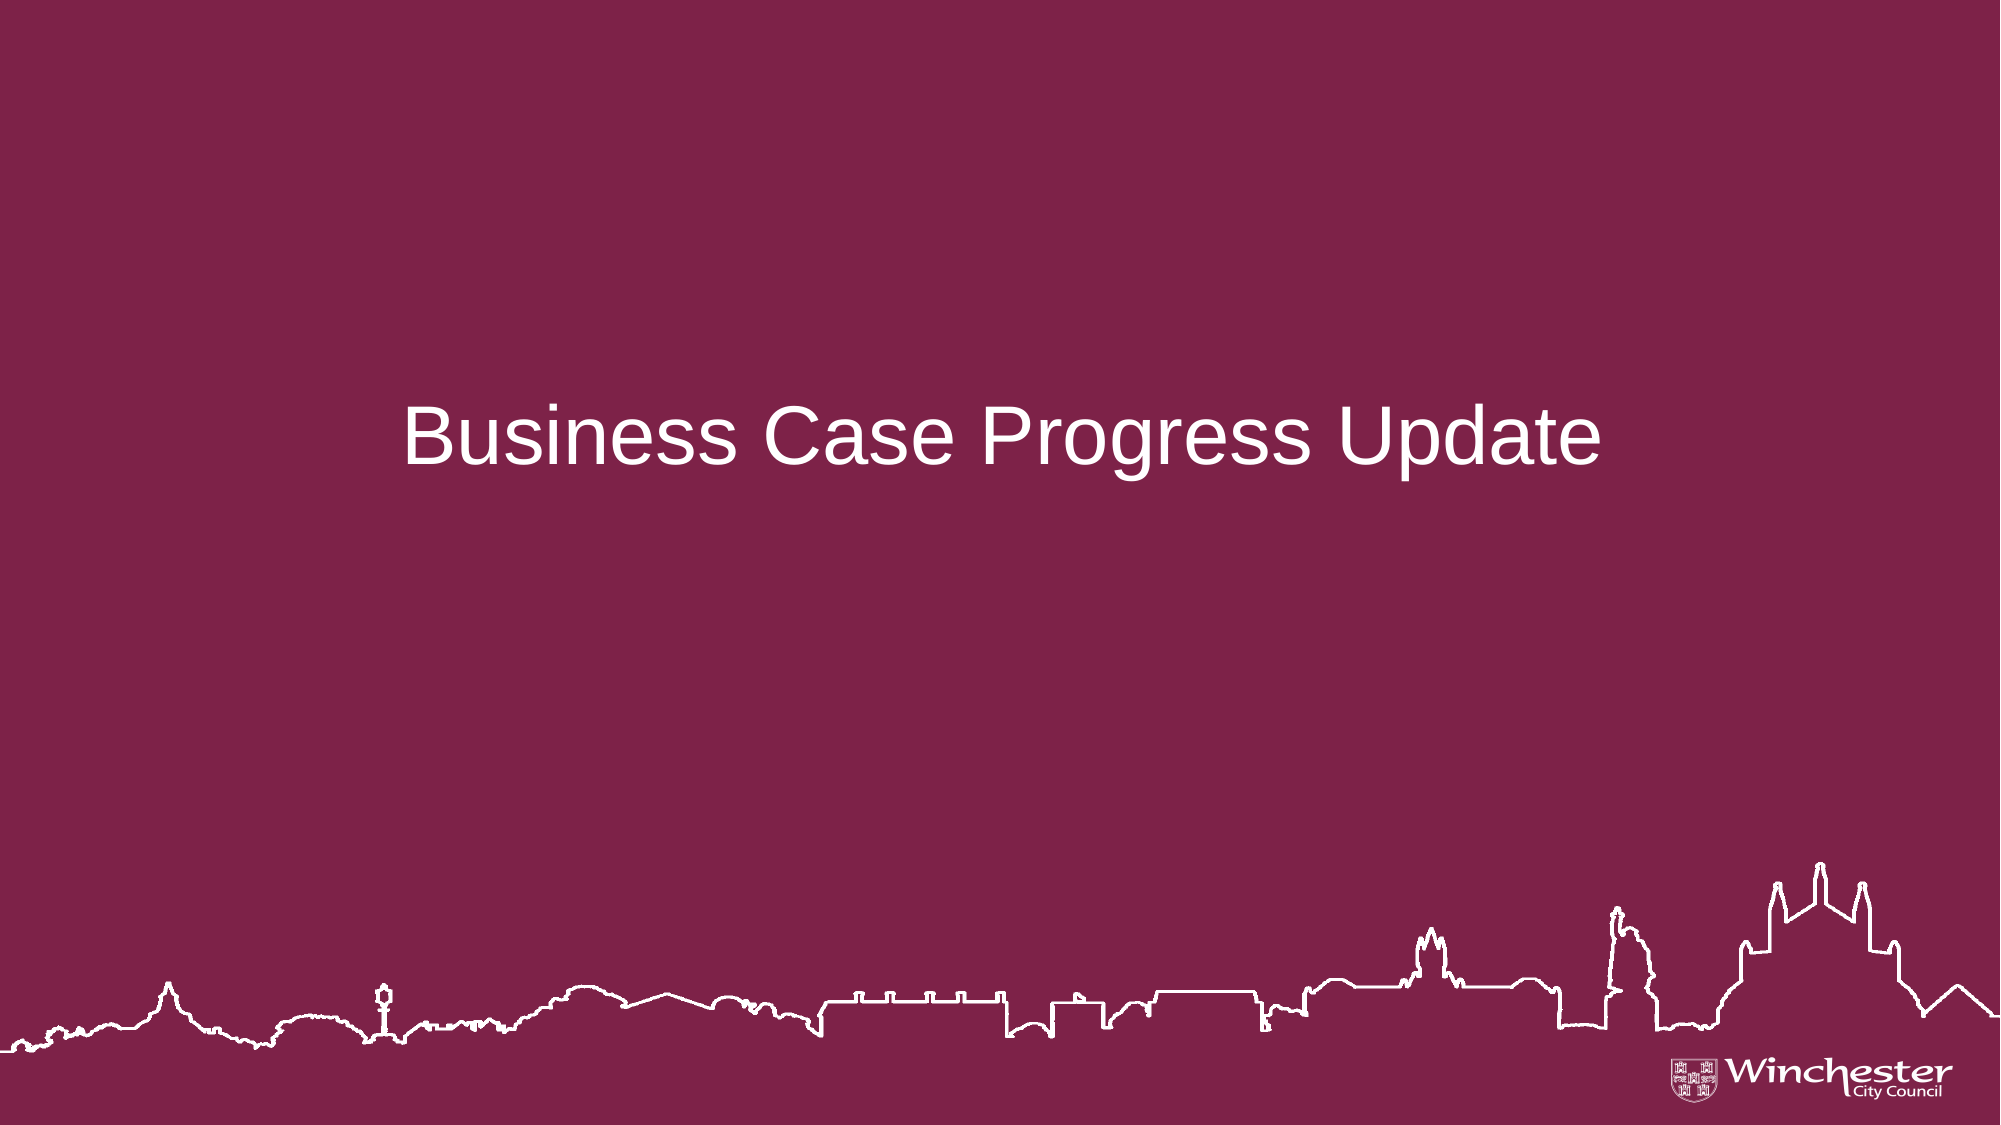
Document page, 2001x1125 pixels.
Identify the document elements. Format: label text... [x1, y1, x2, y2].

picture [0, 862, 2001, 1125]
title Business Case Progress Update [356, 385, 1651, 603]
